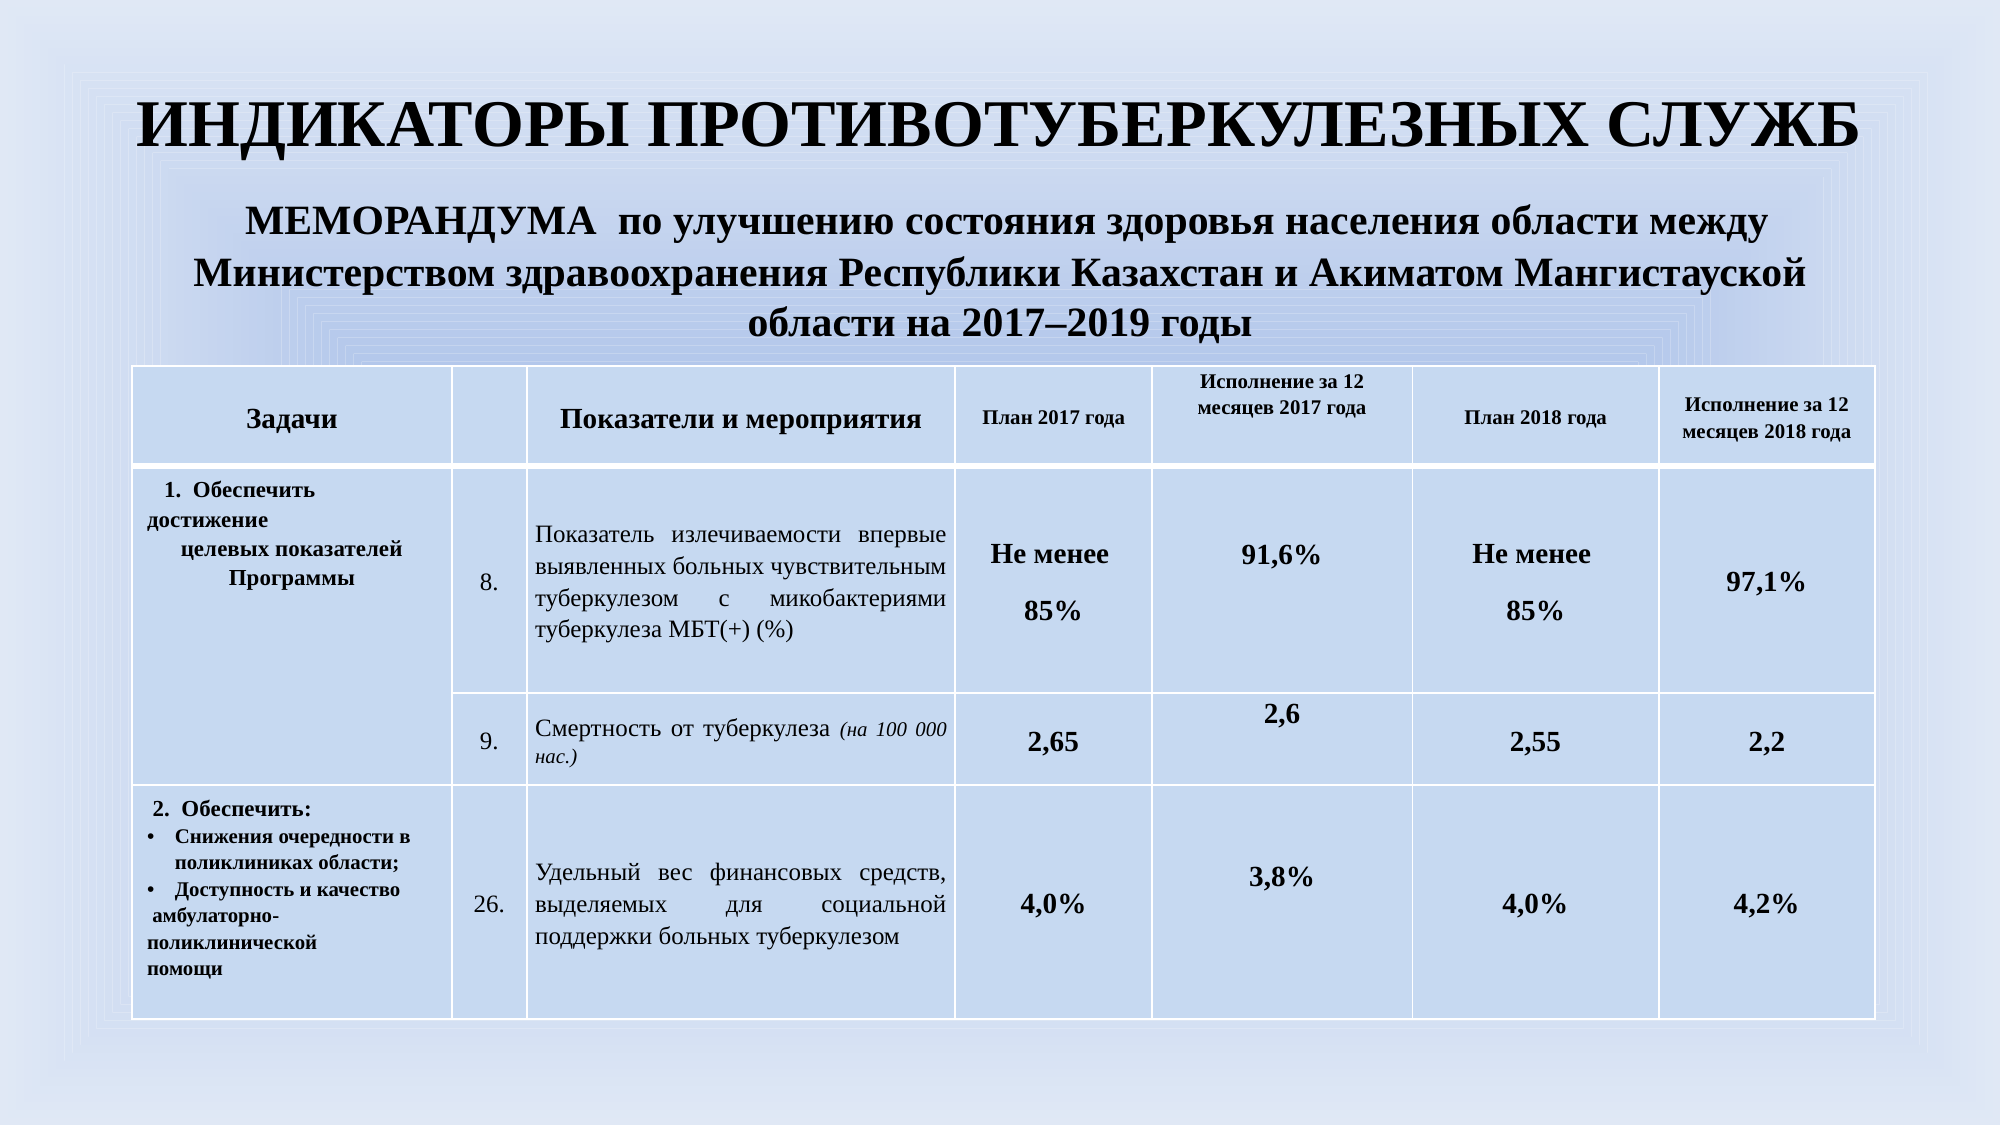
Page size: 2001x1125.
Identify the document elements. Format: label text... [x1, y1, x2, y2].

table_header Показатели и мероприятия [528, 367, 954, 463]
table_header [453, 367, 526, 463]
table_cell 3,8% [1153, 786, 1412, 1018]
table_cell 8. [453, 469, 526, 692]
table_cell Показатель излечиваемости впервые выявленных больных чувствительным туберкулезом с микобактериями туберкулеза МБТ(+) (%) [528, 469, 954, 692]
table_header Исполнение за 12 месяцев 2017 года [1153, 367, 1412, 463]
table_cell 26. [453, 786, 526, 1018]
table_cell 2,65 [956, 694, 1151, 784]
table_cell Удельный вес финансовых средств, выделяемых для социальной поддержки больных туберкулезом [528, 786, 954, 1018]
table_header Задачи [133, 367, 451, 463]
table_cell 2,2 [1660, 694, 1874, 784]
table_cell Смертность от туберкулеза (на 100 000 нас.) [528, 694, 954, 784]
table_cell Не менее 85% [956, 469, 1151, 692]
table_cell 4,0% [1413, 786, 1658, 1018]
table_header Исполнение за 12 месяцев 2018 года [1660, 367, 1874, 463]
title ИНДИКАТОРЫ ПРОТИВОТУБЕРКУЛЕЗНЫХ СЛУЖБ [99, 45, 1900, 177]
table_cell 2,55 [1413, 694, 1658, 784]
list МЕМОРАНДУМА по улучшению состояния здоровья населения области между Министерством здравоохранения Республики Казахстан и Акиматом Мангистауской области на 2017–2019 годы [99, 177, 1900, 1005]
table_header План 2017 года [956, 367, 1151, 463]
table_cell 2,6 [1153, 694, 1412, 784]
table_cell Не менее 85% [1413, 469, 1658, 692]
table_cell 1. Обеспечить достижение целевых показателей Программы [133, 469, 451, 784]
table_cell 2. Обеспечить: Снижения очередности в поликлиниках области; Доступность и качество амбулаторно- поликлинической помощи [133, 786, 451, 1018]
table_cell 97,1% [1660, 469, 1874, 692]
table_cell 4,2% [1660, 786, 1874, 1018]
table_cell 4,0% [956, 786, 1151, 1018]
table_cell 9. [453, 694, 526, 784]
table_header План 2018 года [1413, 367, 1658, 463]
table_cell 91,6% [1153, 469, 1412, 692]
